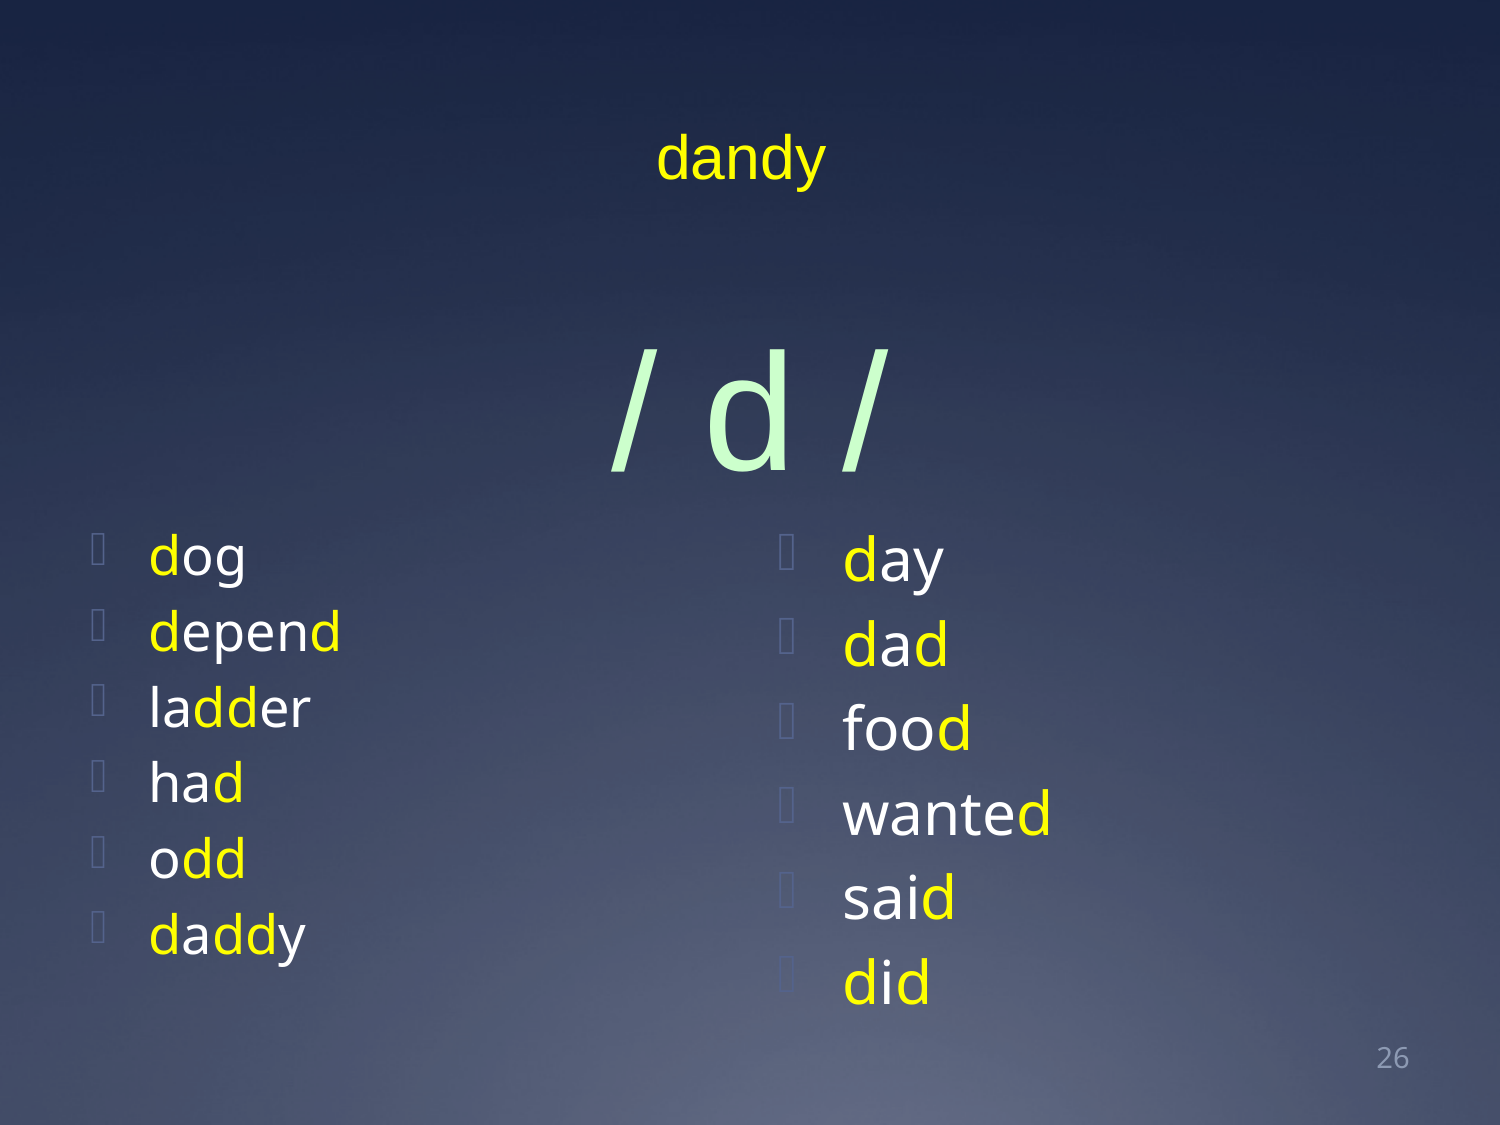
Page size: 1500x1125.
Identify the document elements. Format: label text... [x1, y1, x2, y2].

title dandy [75, 109, 1425, 296]
list dog depend ladder had odd daddy [75, 514, 738, 988]
slide_number 27 [1325, 1029, 1425, 1090]
text_box / d / [74, 296, 1425, 512]
list day dad food wanted said did [762, 514, 1425, 1030]
